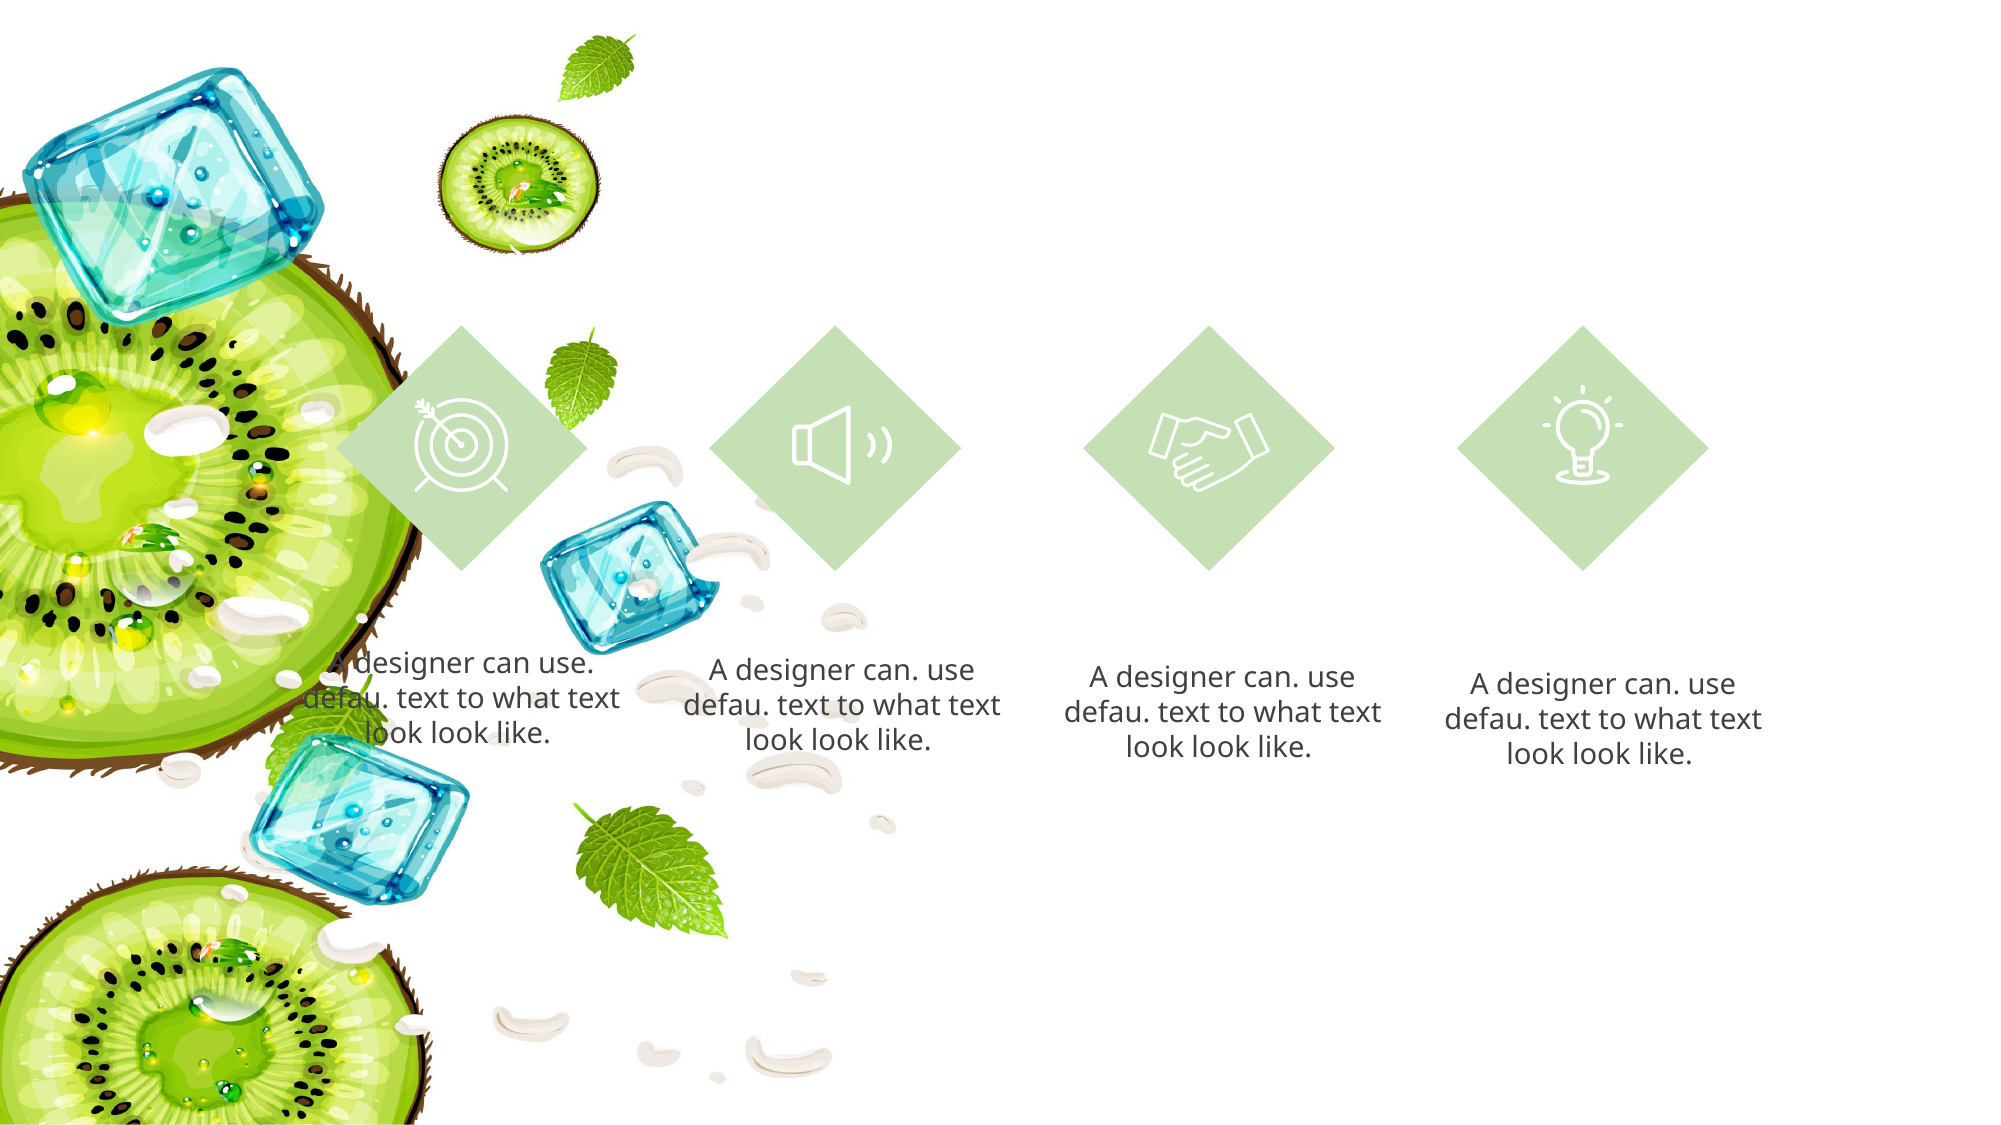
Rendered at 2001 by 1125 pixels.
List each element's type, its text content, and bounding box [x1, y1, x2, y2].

text_box A designer can. use defau. text to what text look look like. [1439, 665, 1767, 771]
text_box [1614, 423, 1624, 428]
text_box [792, 405, 851, 485]
text_box [1172, 412, 1270, 492]
text_box [1455, 323, 1711, 573]
text_box A designer can use. defau. text to what text look look like. [298, 643, 625, 749]
text_box [1555, 469, 1610, 485]
text_box [707, 323, 963, 573]
text_box [867, 432, 876, 458]
text_box A designer can. use defau. text to what text look look like. [678, 651, 1006, 757]
text_box [1148, 412, 1232, 460]
picture [0, 0, 2001, 1125]
text_box [1553, 396, 1562, 404]
text_box [1542, 423, 1551, 428]
text_box [1604, 396, 1612, 404]
text_box [1555, 399, 1610, 477]
text_box A designer can. use defau. text to what text look look like. [1059, 658, 1387, 764]
text_box [881, 426, 893, 464]
text_box [414, 398, 509, 492]
text_box [333, 323, 590, 573]
text_box [1580, 384, 1585, 395]
text_box [1081, 323, 1337, 573]
